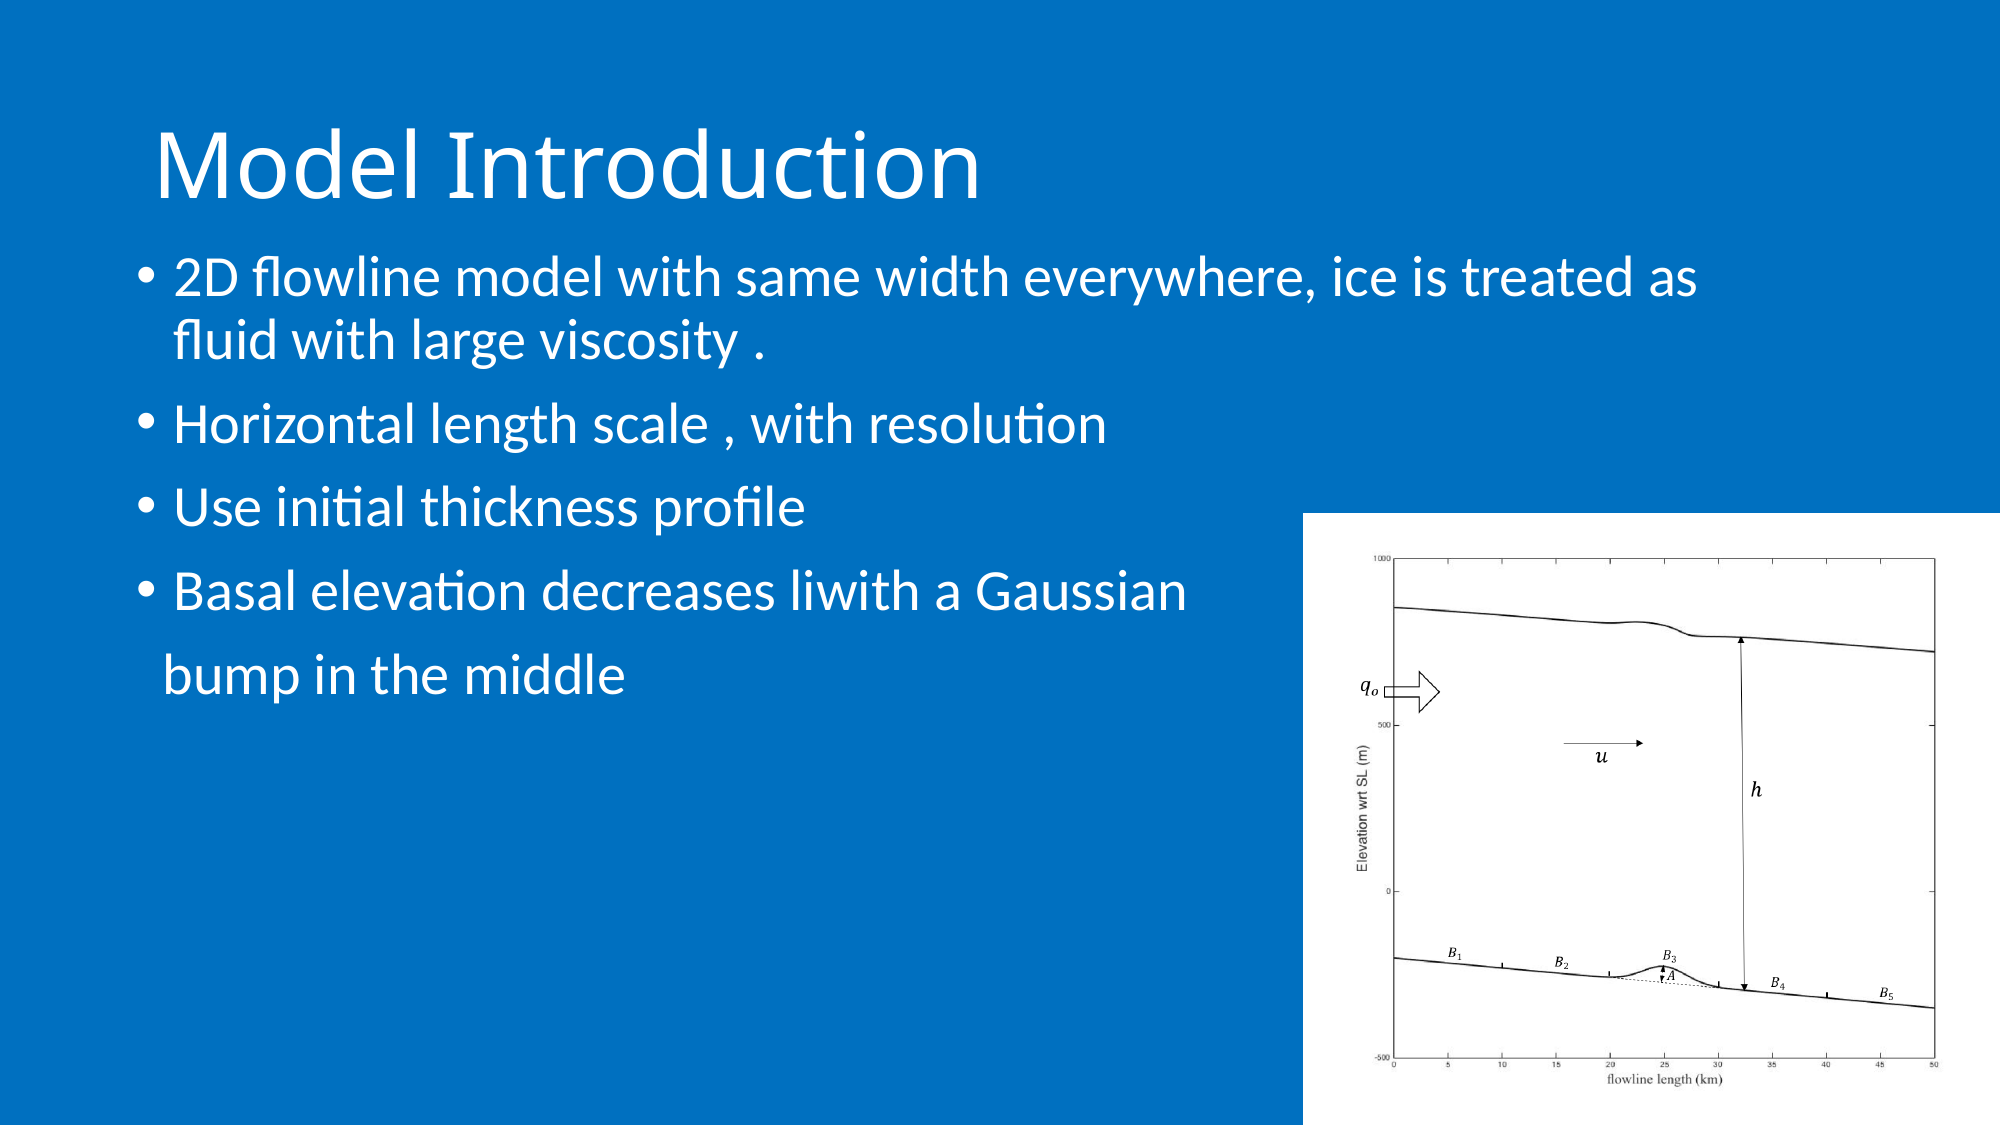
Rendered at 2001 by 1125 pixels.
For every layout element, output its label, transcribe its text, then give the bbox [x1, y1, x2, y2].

title Model Introduction [137, 59, 1863, 278]
picture [1303, 513, 2000, 1125]
